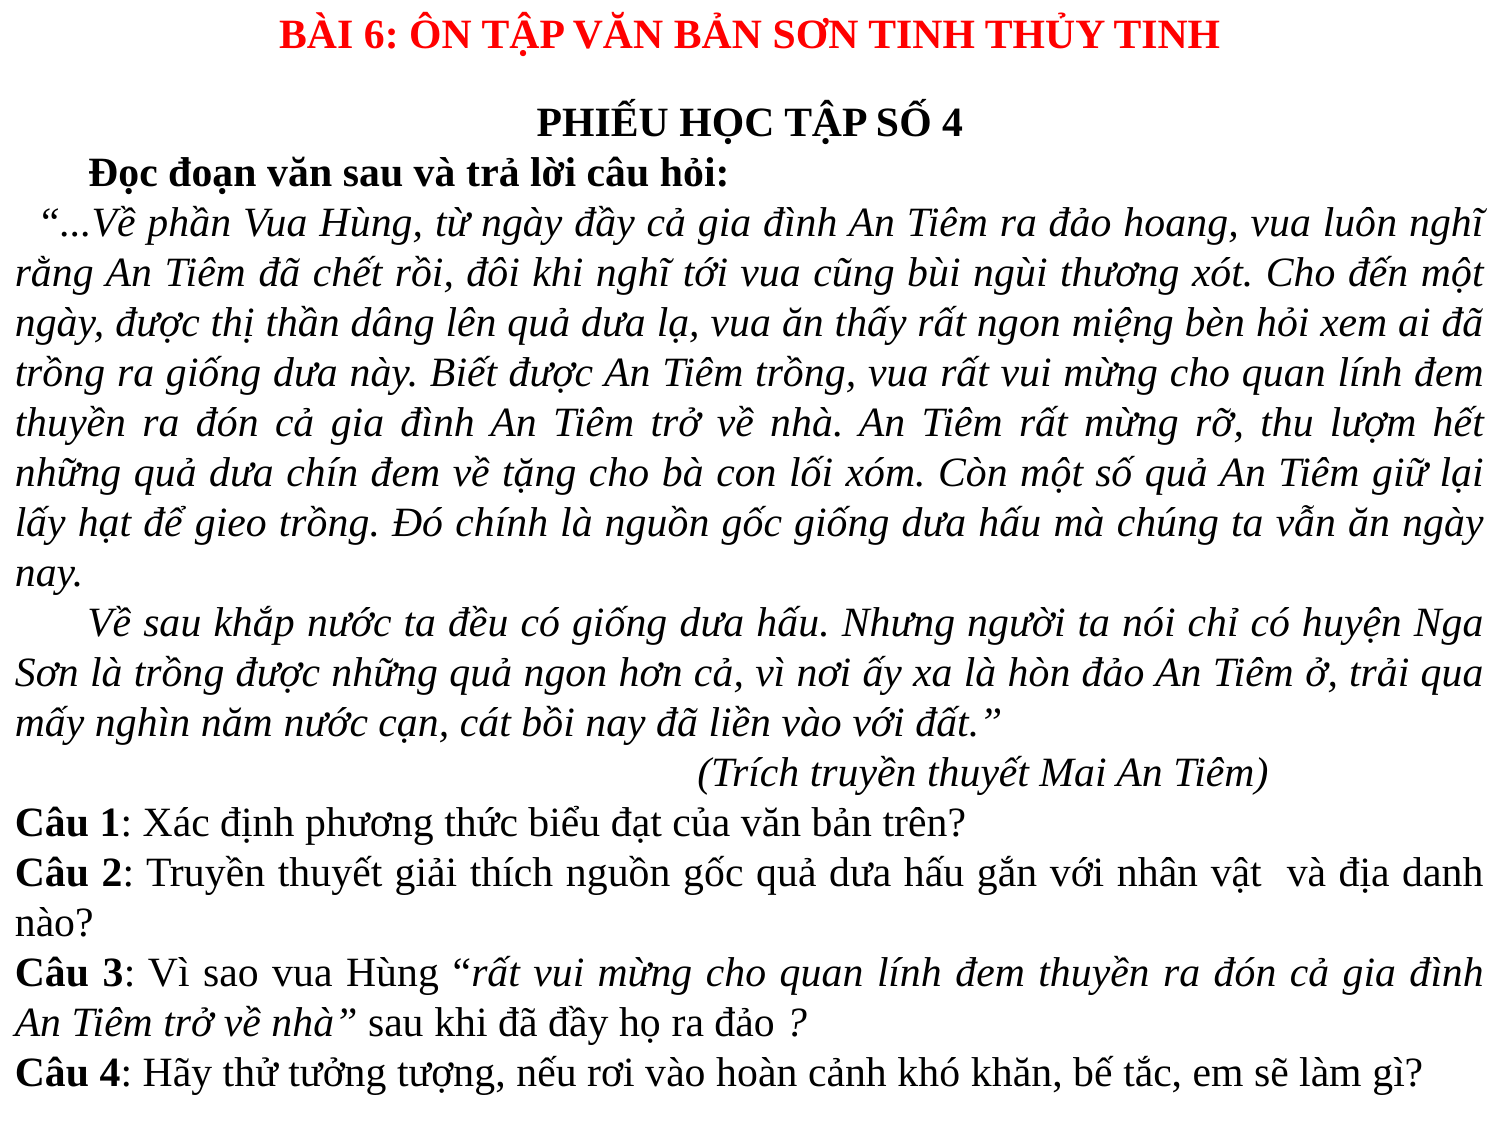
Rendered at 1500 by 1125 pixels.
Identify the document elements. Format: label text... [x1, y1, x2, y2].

text_box PHIẾU HỌC TẬP SỐ 4 Đọc đoạn văn sau và trả lời câu hỏi: “...Về phần Vua Hùng, từ ngày đầy cả gia đình An Tiêm ra đảo hoang, vua luôn nghĩ rằng An Tiêm đã chết rồi, đôi khi nghĩ tới vua cũng bùi ngùi thương xót. Cho đến một ngày, được thị thần dâng lên quả dưa lạ, vua ăn thấy rất ngon miệng bèn hỏi xem ai đã trồng ra giống dưa này. Biết được An Tiêm trồng, vua rất vui mừng cho quan lính đem thuyền ra đón cả gia đình An Tiêm trở về nhà. An Tiêm rất mừng rỡ, thu lượm hết những quả dưa chín đem về tặng cho bà con lối xóm. Còn một số quả An Tiêm giữ lại lấy hạt để gieo trồng. Đó chính là nguồn gốc giống dưa hấu mà chúng ta vẫn ăn ngày nay. Về sau khắp nước ta đều có giống dưa hấu. Nhưng người ta nói chỉ có huyện Nga Sơn là trồng được những quả ngon hơn cả, vì nơi ấy xa là hòn đảo An Tiêm ở, trải qua mấy nghìn năm nước cạn, cát bồi nay đã liền vào với đất.” (Trích truyền thuyết Mai An Tiêm) Câu 1: Xác định phương thức biểu đạt của văn bản trên? Câu 2: Truyền thuyết giải thích nguồn gốc quả dưa hấu gắn với nhân vật và địa danh nào? Câu 3: Vì sao vua Hùng “rất vui mừng cho quan lính đem thuyền ra đón cả gia đình An Tiêm trở về nhà” sau khi đã đầy họ ra đảo ? Câu 4: Hãy thử tưởng tượng, nếu rơi vào hoàn cảnh khó khăn, bế tắc, em sẽ làm gì? [0, 87, 1500, 1125]
text_box BÀI 6: ÔN TẬP VĂN BẢN SƠN TINH THỦY TINH [0, 0, 1500, 87]
